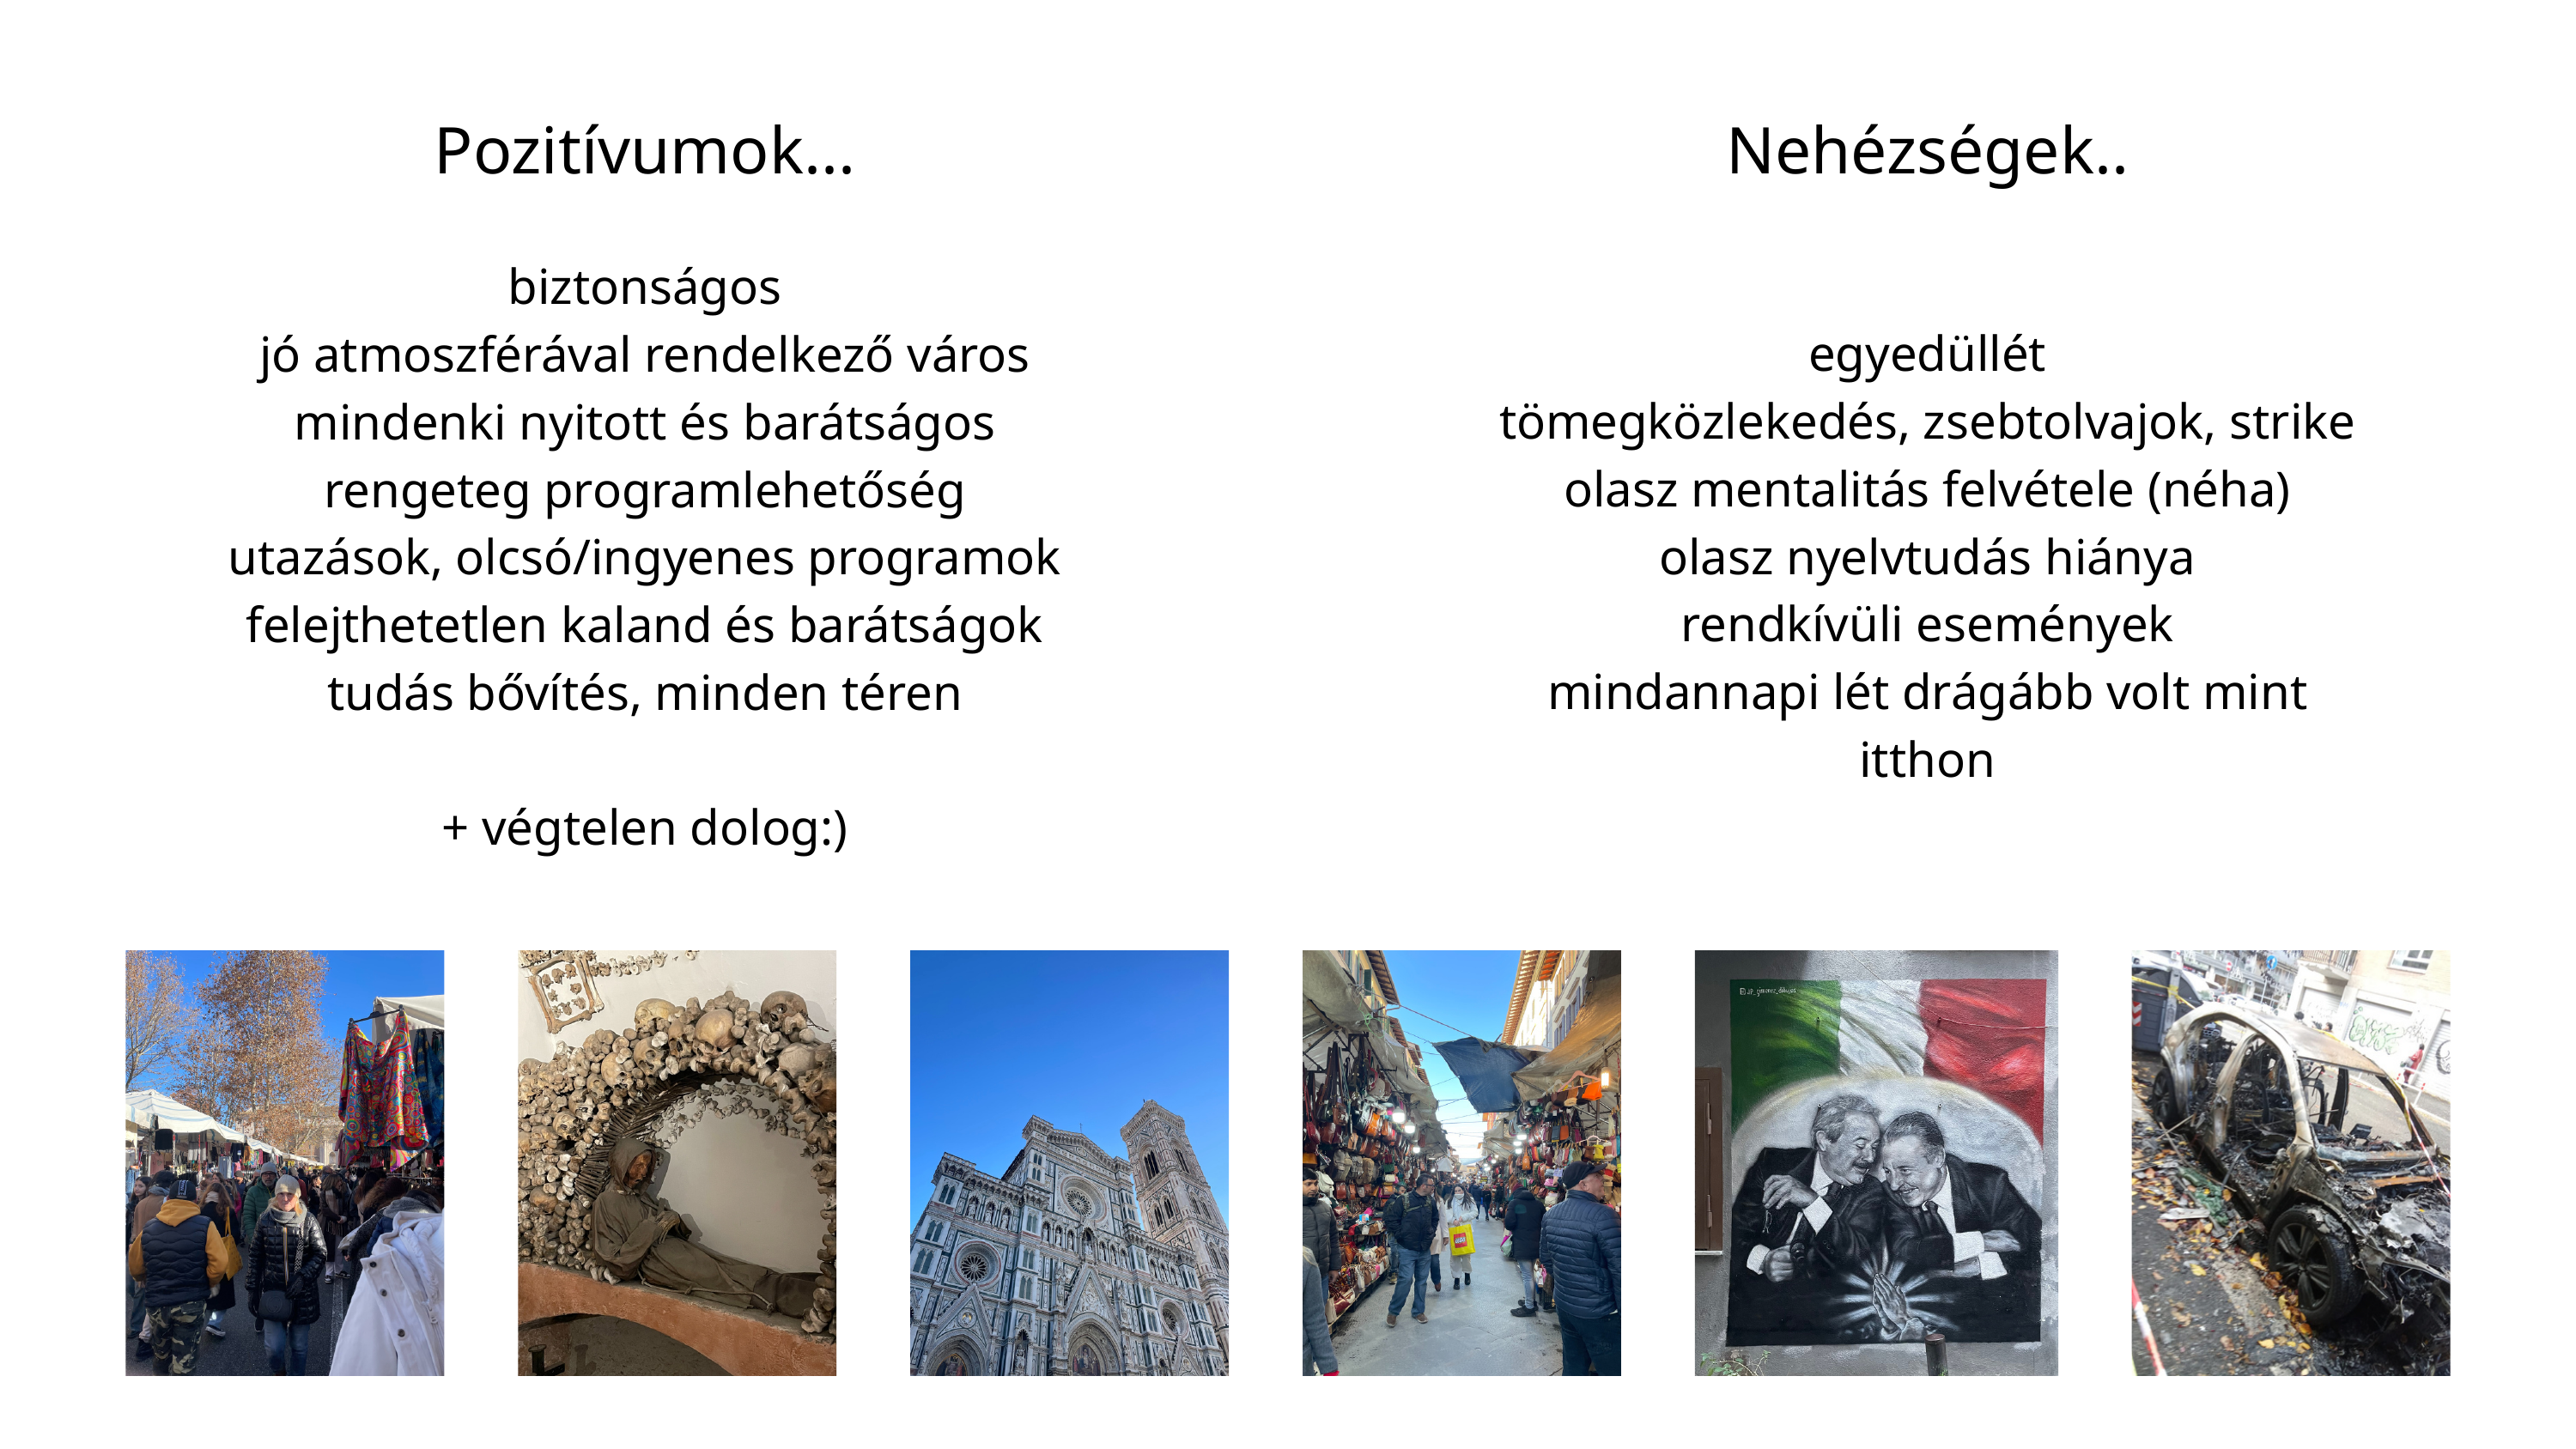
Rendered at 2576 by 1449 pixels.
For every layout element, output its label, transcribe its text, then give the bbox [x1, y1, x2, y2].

text_box Pozitívumok... [355, 96, 935, 187]
text_box [125, 950, 445, 1376]
text_box [2131, 950, 2451, 1376]
text_box [910, 950, 1230, 1376]
text_box [1303, 950, 1621, 1376]
text_box egyedüllét tömegközlekedés, zsebtolvajok, strike olasz mentalitás felvétele (néha) olasz nyelvtudás hiánya rendkívüli események mindannapi lét drágább volt mint itthon [1497, 313, 2359, 787]
text_box Nehézségek.. [1709, 96, 2146, 187]
text_box [1694, 950, 2059, 1376]
text_box [518, 950, 837, 1376]
text_box biztonságos jó atmoszférával rendelkező város mindenki nyitott és barátságos rengeteg programlehetőség utazások, olcsó/ingyenes programok felejthetetlen kaland és barátságok tudás bővítés, minden téren + végtelen dolog:) [144, 246, 1145, 856]
